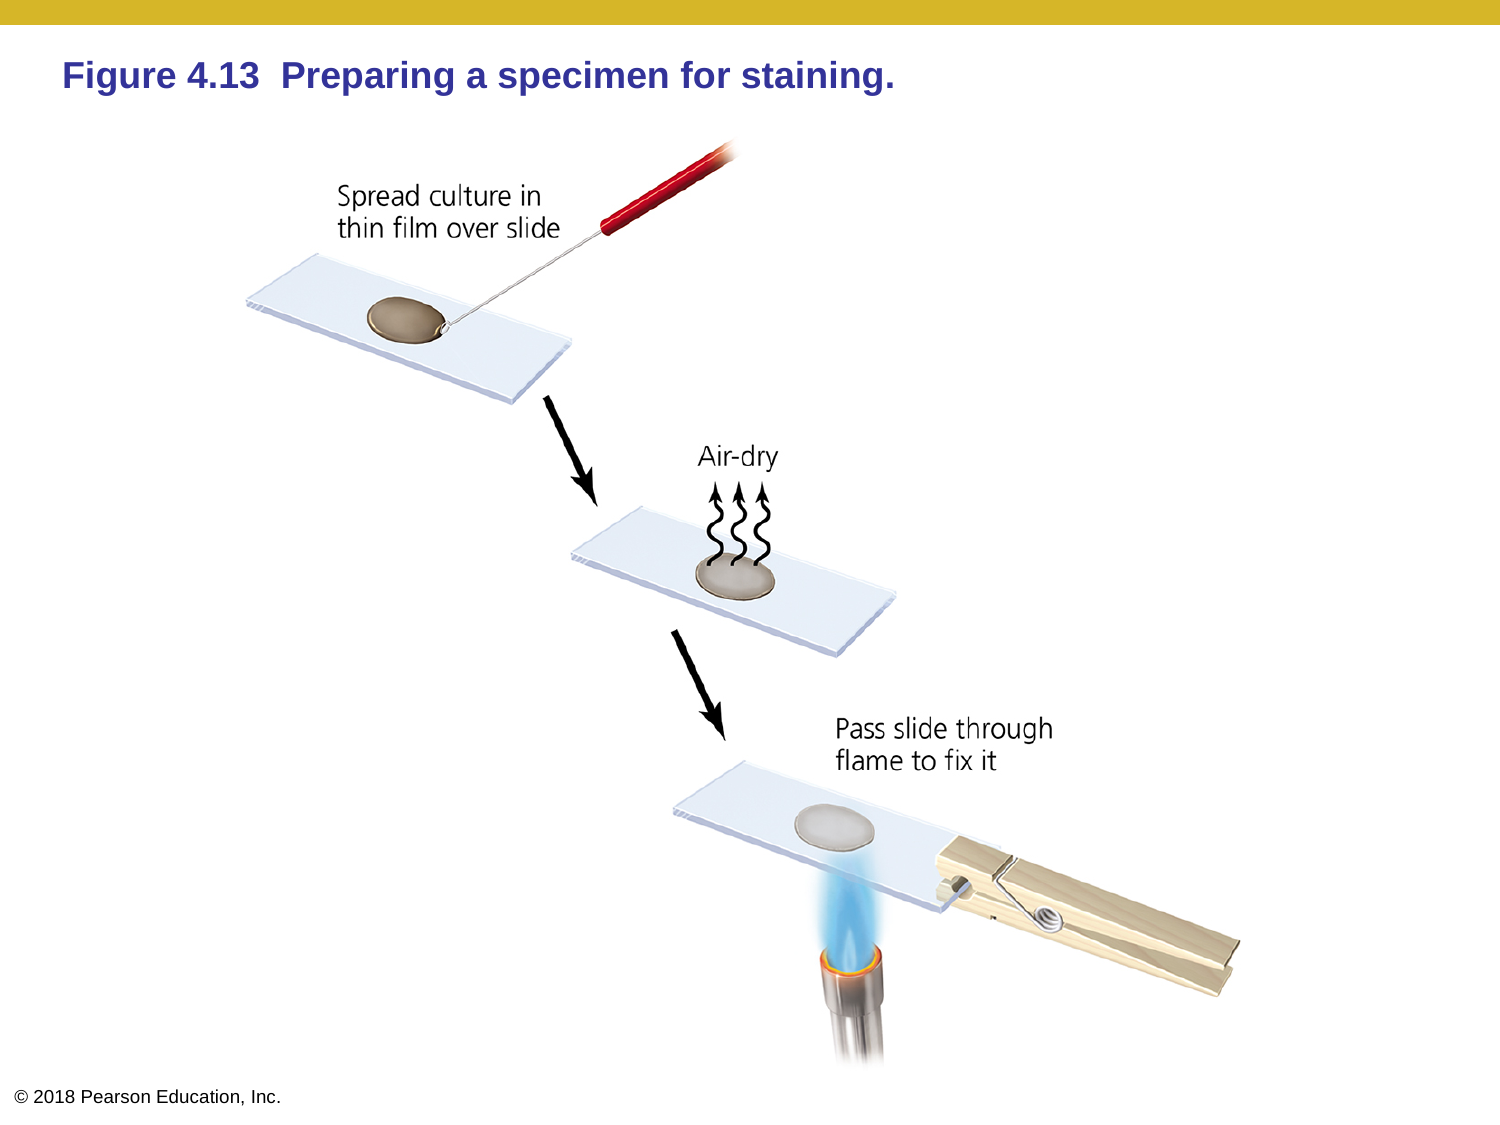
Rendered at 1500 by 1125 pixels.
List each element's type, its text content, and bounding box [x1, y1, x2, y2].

title Figure 4.13 Preparing a specimen for staining. [0, 43, 1454, 105]
picture [234, 124, 1251, 1071]
